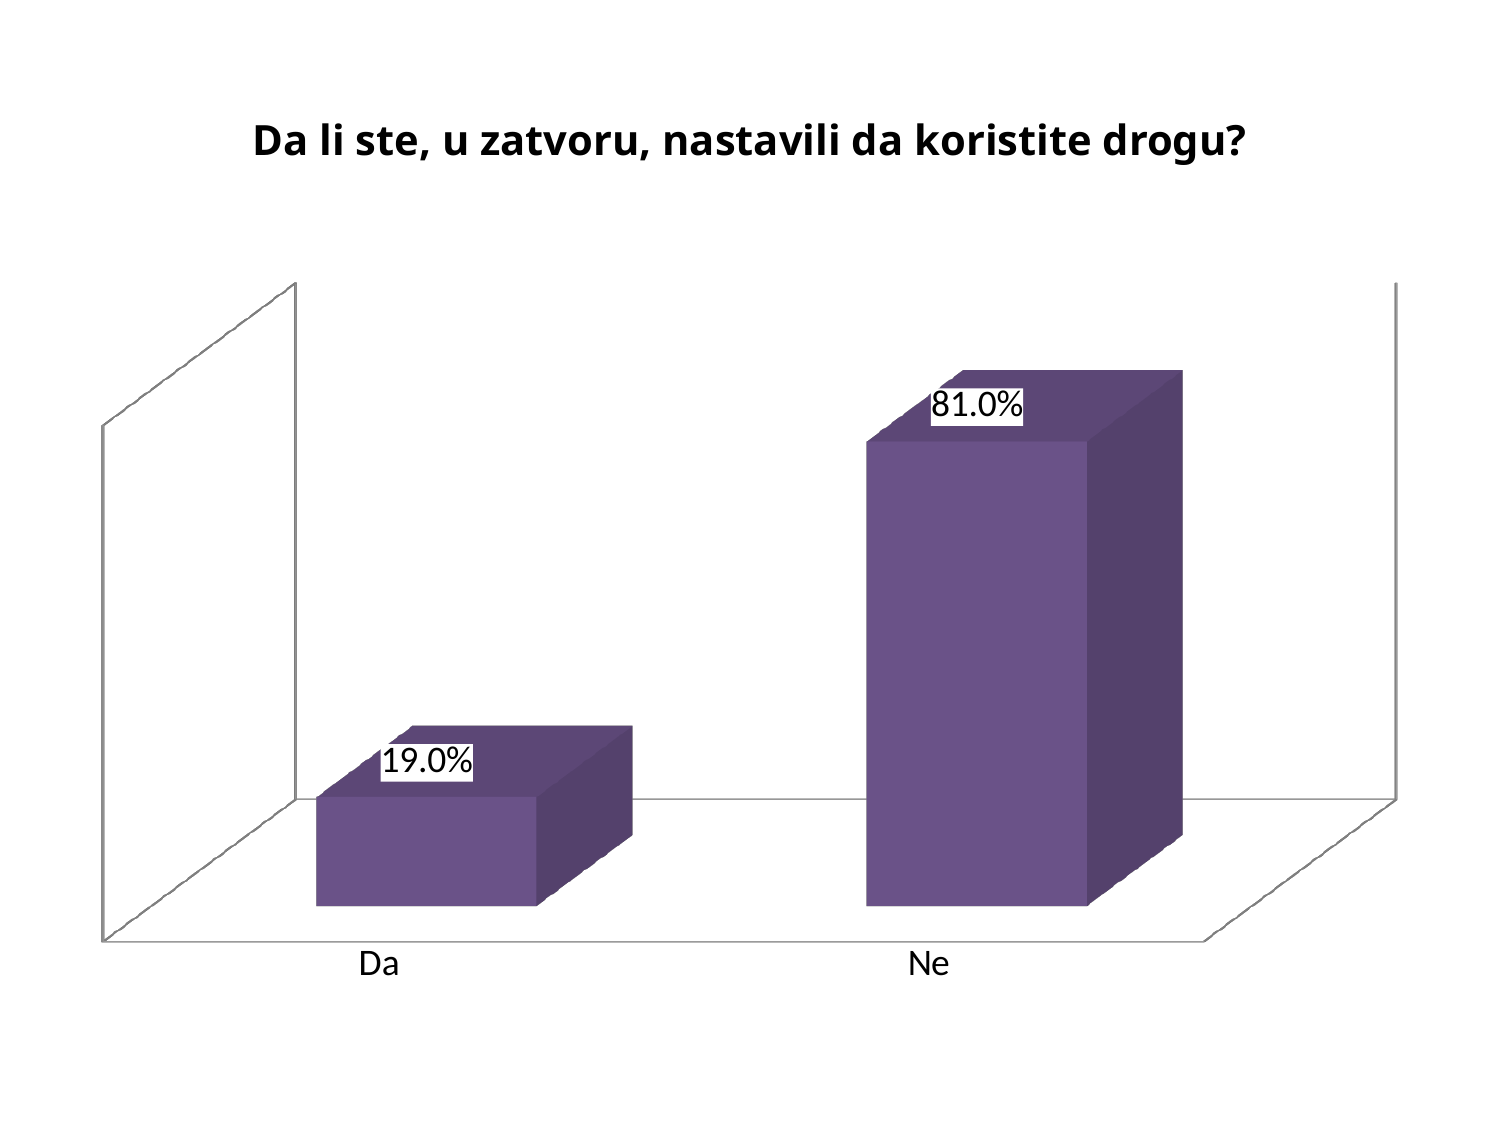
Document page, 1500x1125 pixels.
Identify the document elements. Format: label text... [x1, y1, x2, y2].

title Da li ste, u zatvoru, nastavili da koristite drogu? [75, 45, 1425, 233]
chart [74, 262, 1426, 1006]
